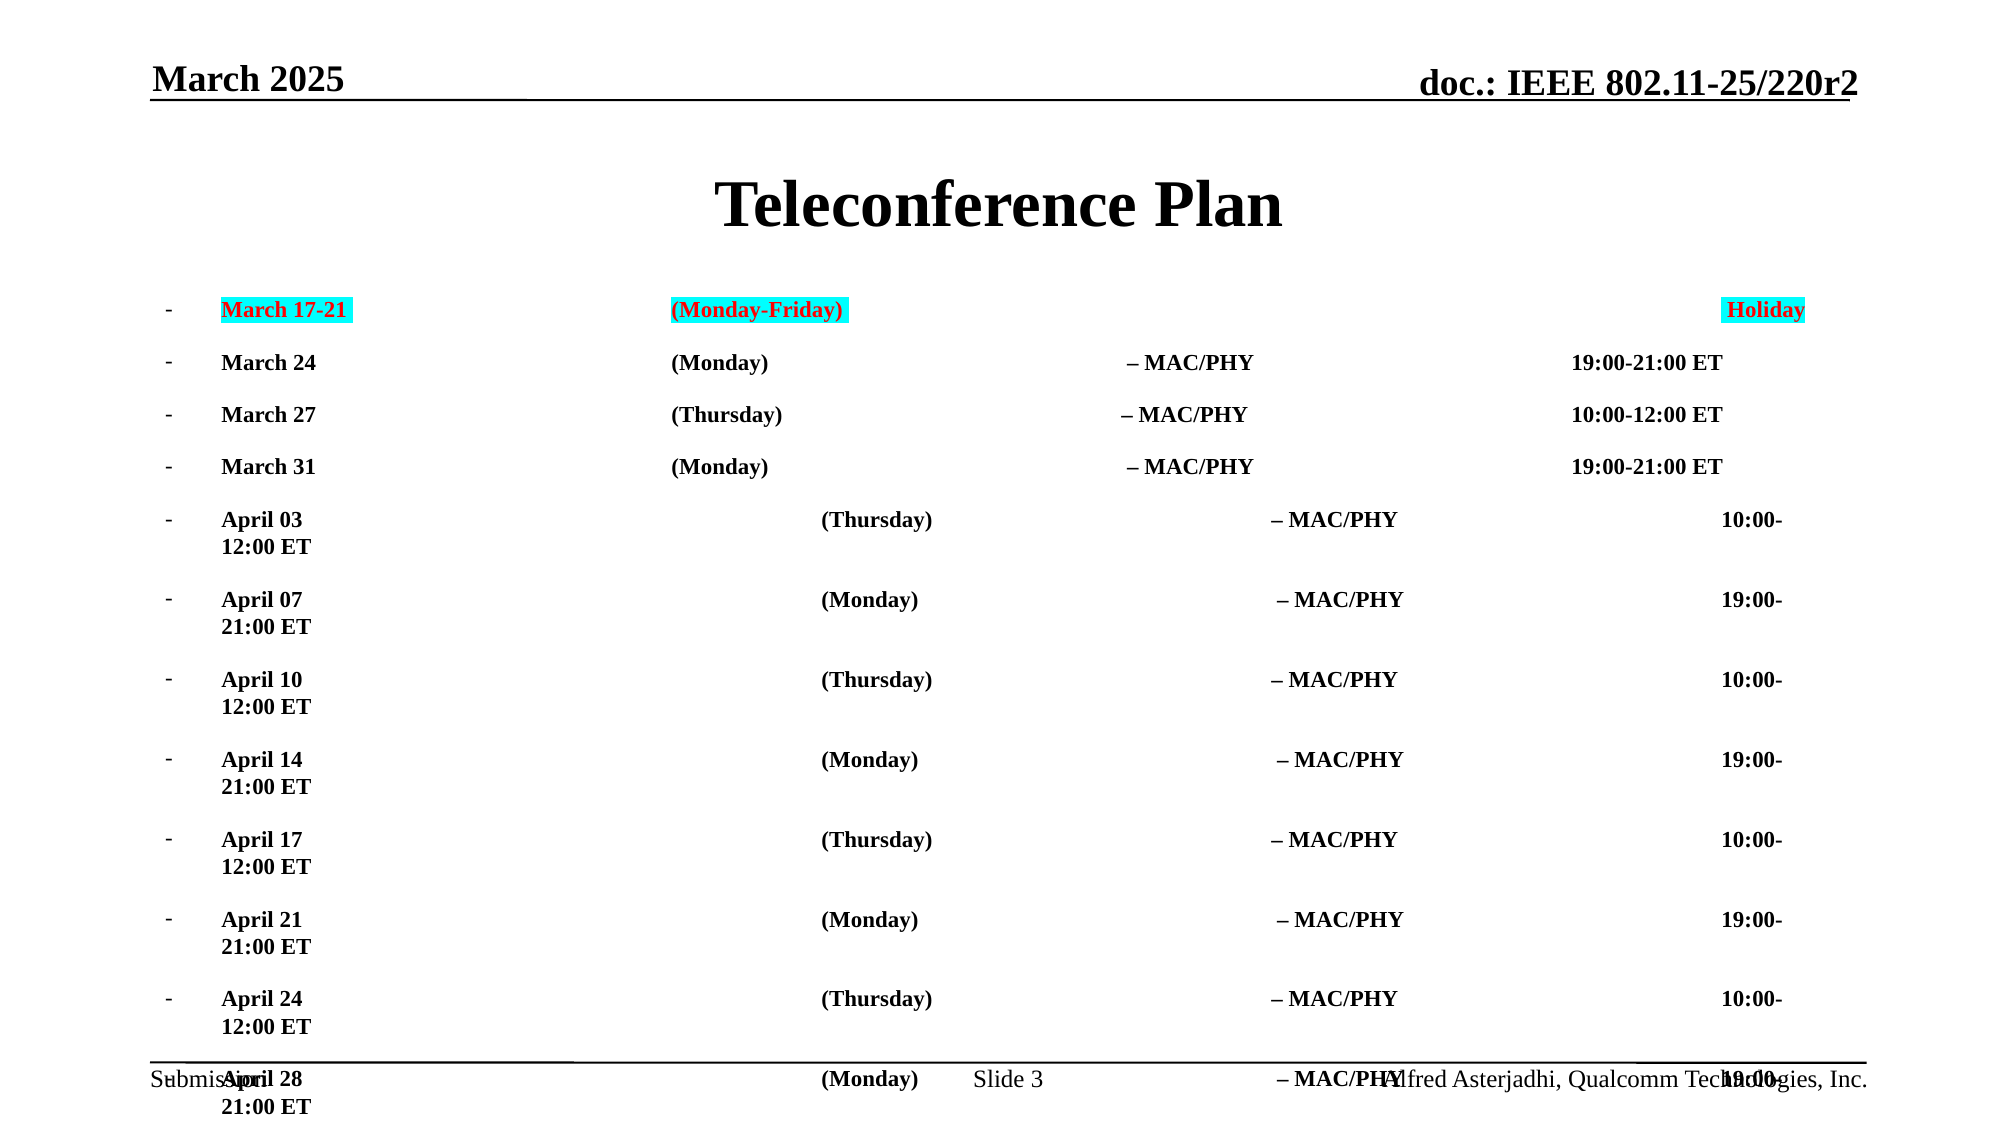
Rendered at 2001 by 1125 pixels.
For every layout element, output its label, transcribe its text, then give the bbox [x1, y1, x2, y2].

list March 17-21 (Monday-Friday) Holiday March 24 (Monday) – MAC/PHY 19:00-21:00 ET March 27 (Thursday) – MAC/PHY 10:00-12:00 ET March 31 (Monday) – MAC/PHY 19:00-21:00 ET April 03 (Thursday) – MAC/PHY 10:00-12:00 ET April 07 (Monday) – MAC/PHY 19:00-21:00 ET April 10 (Thursday) – MAC/PHY 10:00-12:00 ET April 14 (Monday) – MAC/PHY 19:00-21:00 ET April 17 (Thursday) – MAC/PHY 10:00-12:00 ET April 21 (Monday) – MAC/PHY 19:00-21:00 ET April 24 (Thursday) – MAC/PHY 10:00-12:00 ET April 28 (Monday) – MAC/PHY 19:00-21:00 ET May 01 (Thursday) – Joint* 10:00-12:00 ET May 05-09 (Monday-Friday) Holiday * TGbn joint session during which there can be motions, subject to WG chair approval and with 10-day advanced notice. [149, 286, 1850, 1063]
slide_number Slide 3 [950, 1061, 1067, 1123]
title Teleconference Plan [149, 112, 1850, 286]
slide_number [152, 54, 563, 100]
footer Alfred Asterjadhi, Qualcomm Technologies, Inc. [1171, 1061, 1869, 1093]
